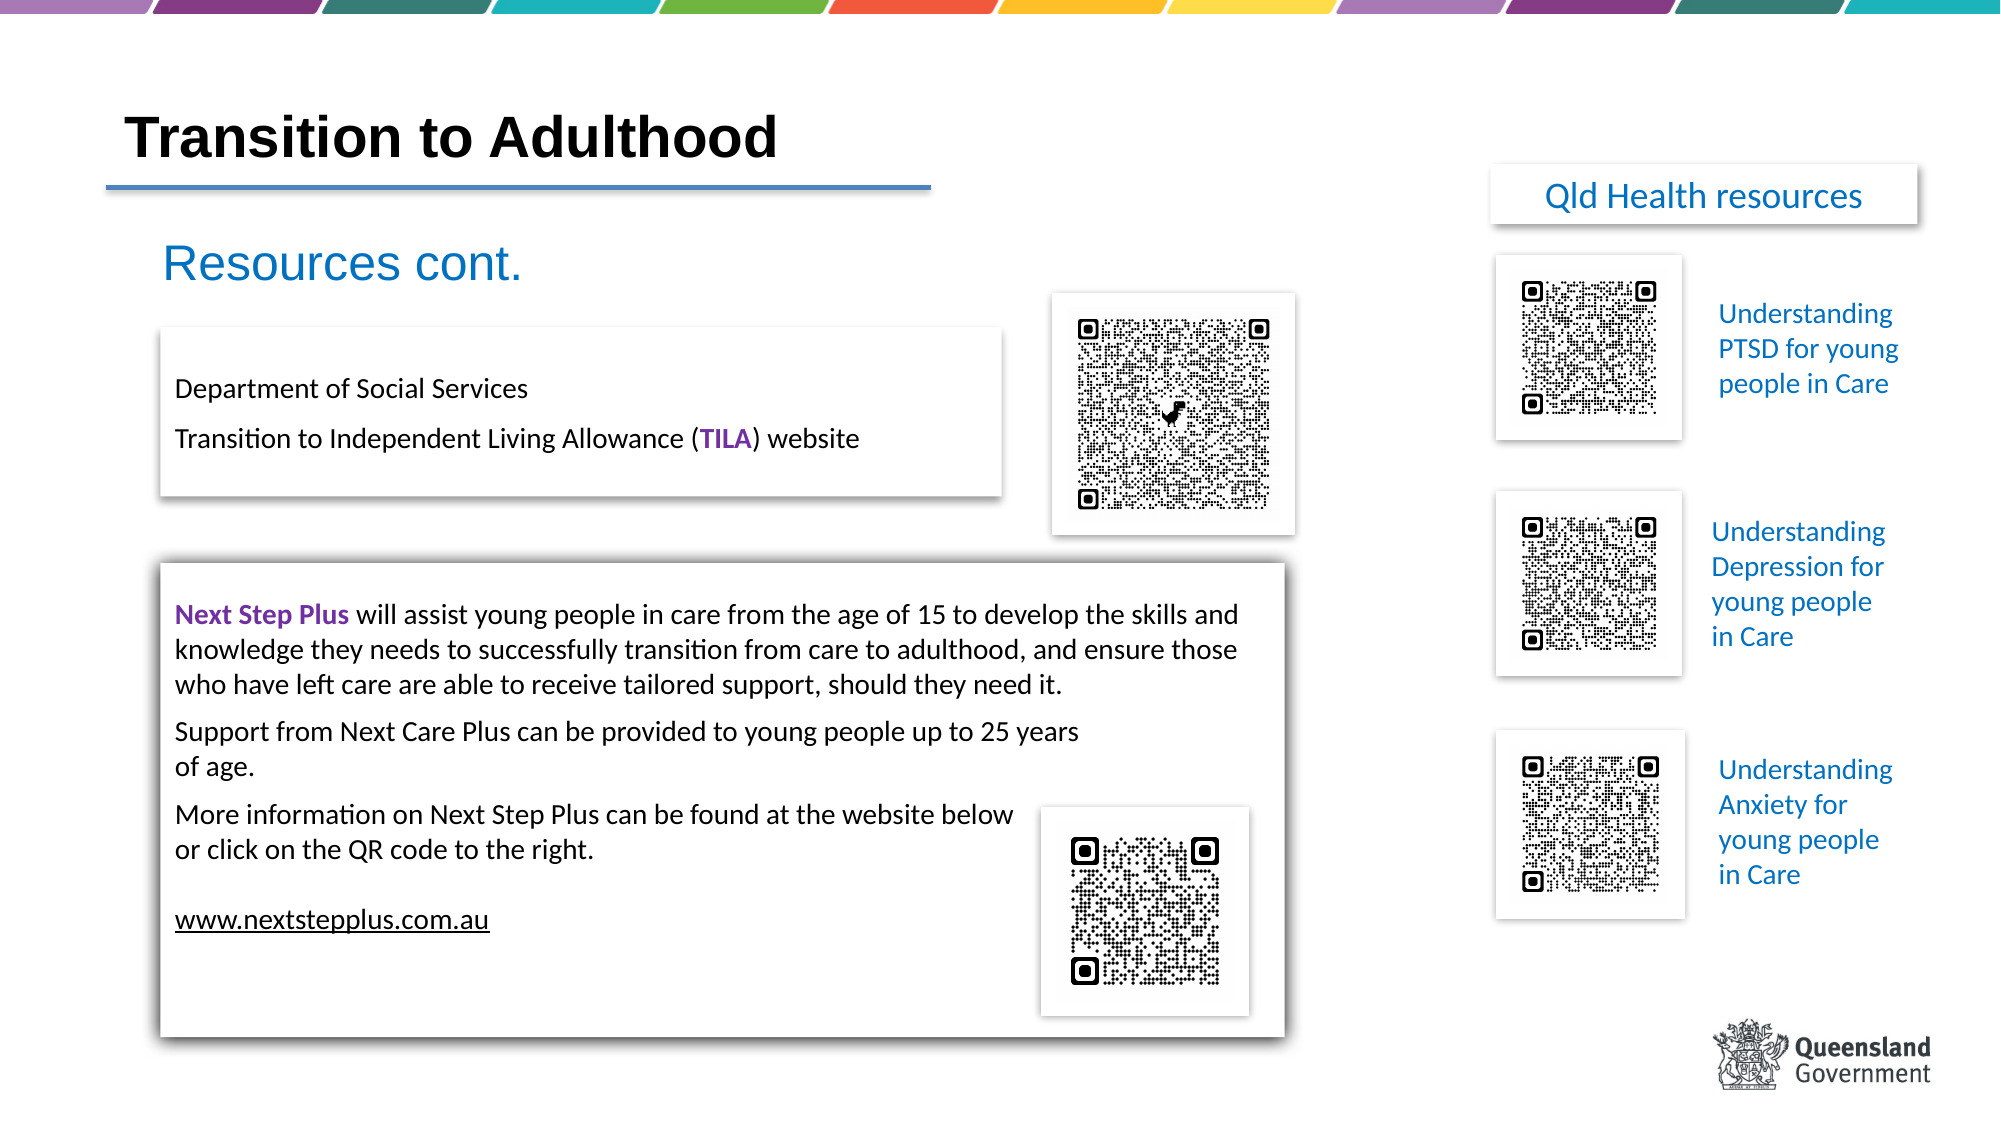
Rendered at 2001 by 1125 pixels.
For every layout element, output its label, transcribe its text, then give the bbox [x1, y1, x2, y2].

text_box Understanding Depression for young people in Care [1696, 505, 1909, 660]
title Transition to Adulthood [109, 88, 802, 180]
picture [0, 0, 2001, 1125]
text_box Understanding PTSD for young people in Care [1703, 287, 1916, 407]
list Resources cont. [147, 222, 587, 314]
text_box Department of Social Services Transition to Independent Living Allowance (TILA) website [158, 325, 1004, 499]
text_box Qld Health resources [1488, 162, 1920, 226]
text_box Understanding Anxiety for young people in Care [1703, 742, 1916, 898]
text_box Next Step Plus will assist young people in care from the age of 15 to develop the skills and knowledge they needs to successfully transition from care to adulthood, and ensure those who have left care are able to receive tailored support, should they need it. Support from Next Care Plus can be provided to young people up to 25 years of age. More information on Next Step Plus can be found at the website below or click on the QR code to the right. www.nextstepplus.com.au [158, 561, 1287, 1039]
